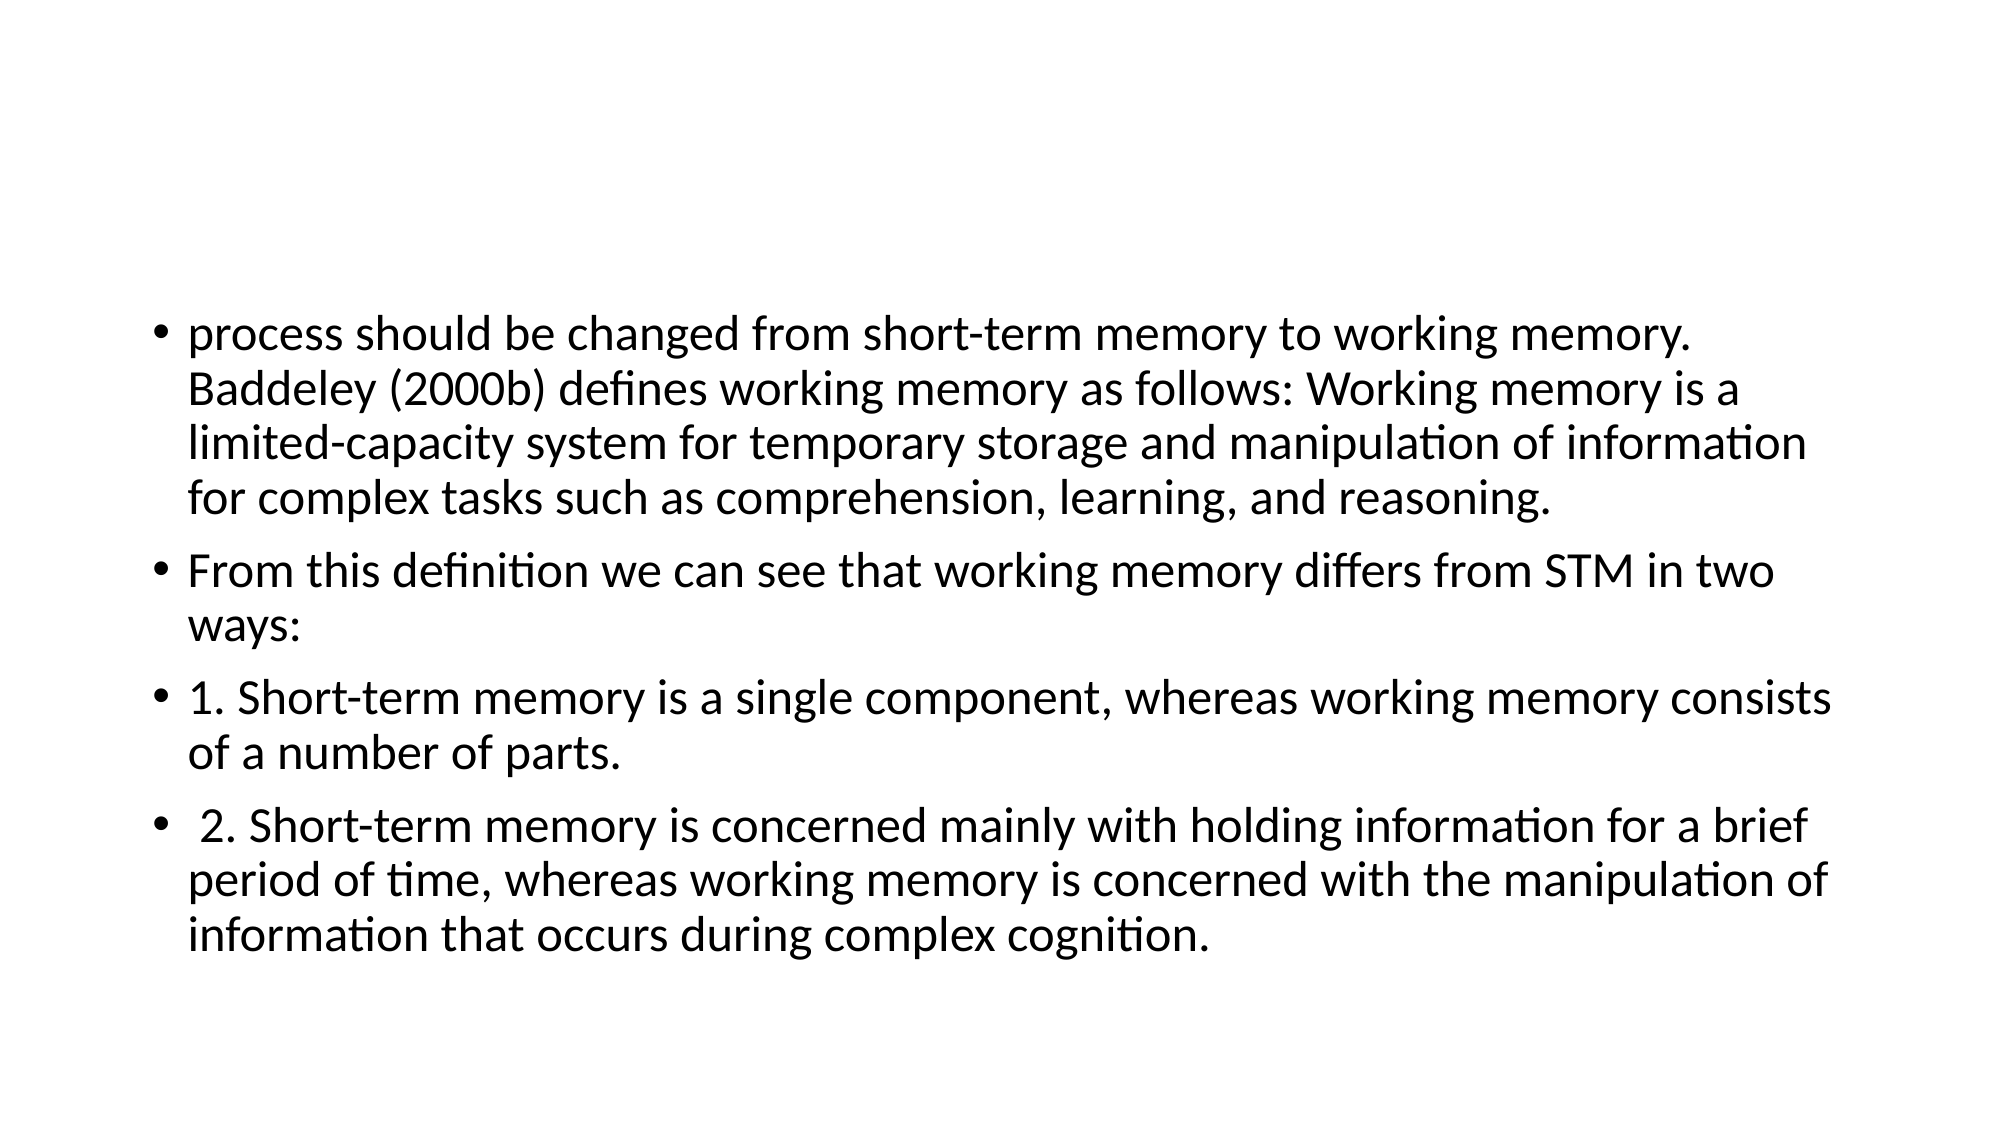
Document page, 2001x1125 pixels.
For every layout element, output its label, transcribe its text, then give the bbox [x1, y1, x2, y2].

list process should be changed from short-term memory to working memory. Baddeley (2000b) defines working memory as follows: Working memory is a limited-capacity system for temporary storage and manipulation of information for complex tasks such as comprehension, learning, and reasoning. From this definition we can see that working memory differs from STM in two ways: 1. Short-term memory is a single component, whereas working memory consists of a number of parts. 2. Short-term memory is concerned mainly with holding information for a brief period of time, whereas working memory is concerned with the manipulation of information that occurs during complex cognition. [137, 299, 1863, 1014]
